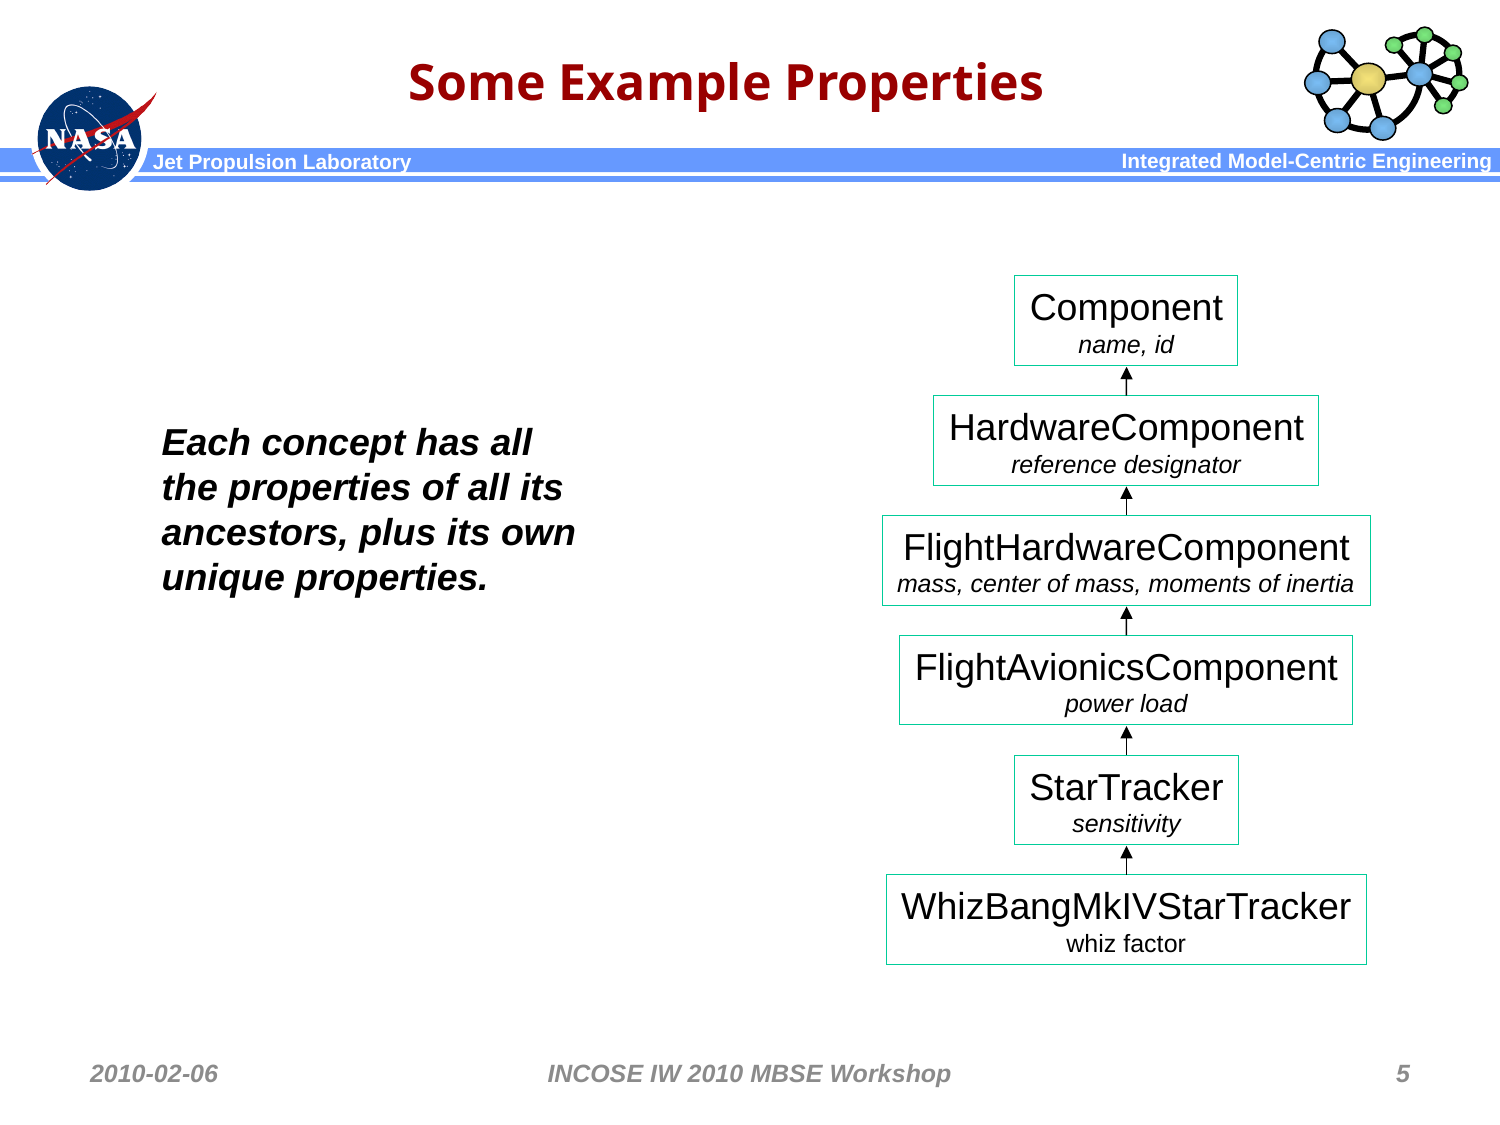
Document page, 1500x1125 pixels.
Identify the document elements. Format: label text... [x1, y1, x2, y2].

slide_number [75, 1042, 425, 1103]
picture [31, 86, 157, 191]
title Some Example Properties [155, 20, 1298, 140]
slide_number 5 [1074, 1042, 1425, 1103]
footer INCOSE IW 2010 MBSE Workshop [512, 1042, 988, 1103]
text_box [880, 275, 1373, 966]
text_box Each concept has all the properties of all its ancestors, plus its own unique properties. [146, 410, 597, 606]
